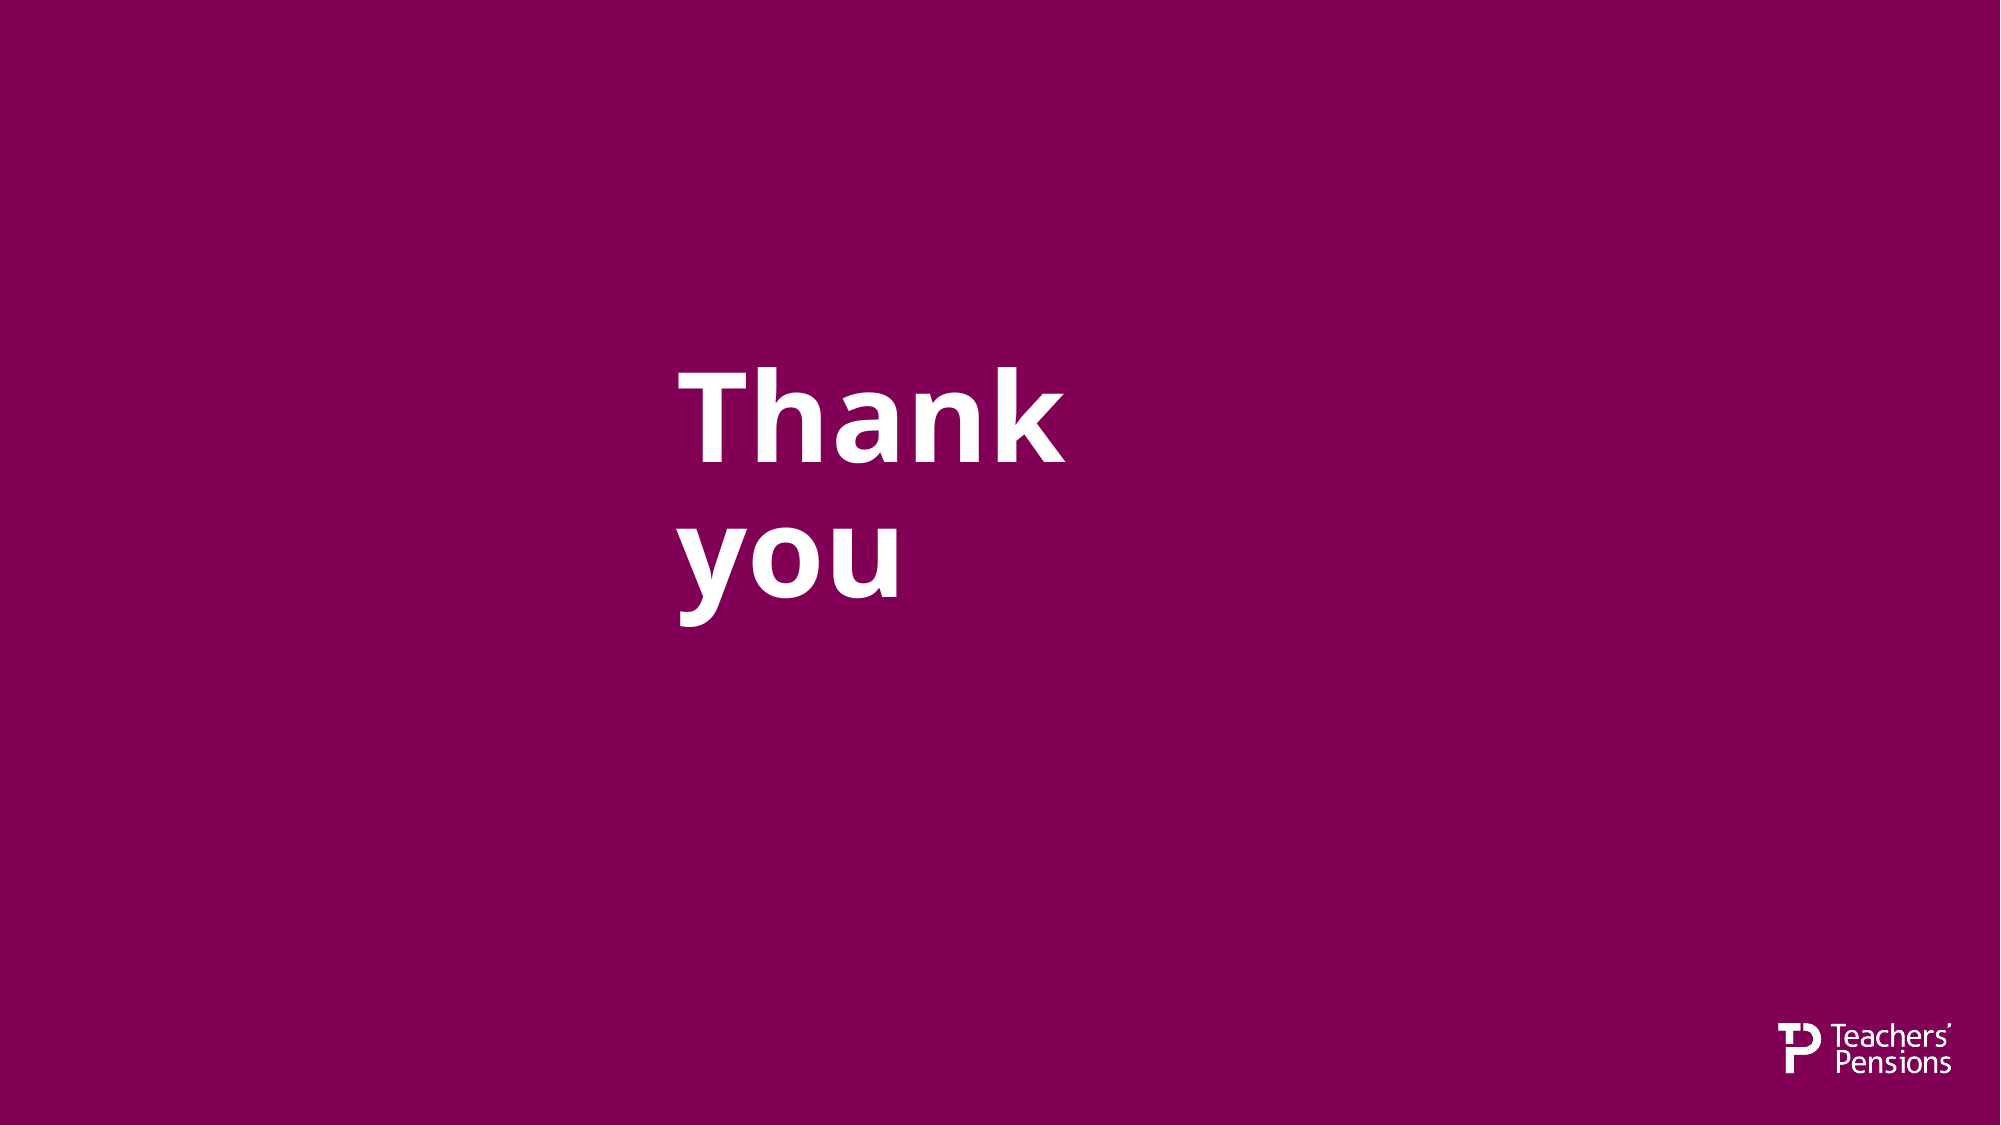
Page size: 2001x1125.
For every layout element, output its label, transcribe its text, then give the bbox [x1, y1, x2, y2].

title Thank you [676, 500, 1324, 625]
picture [1776, 1021, 1954, 1075]
